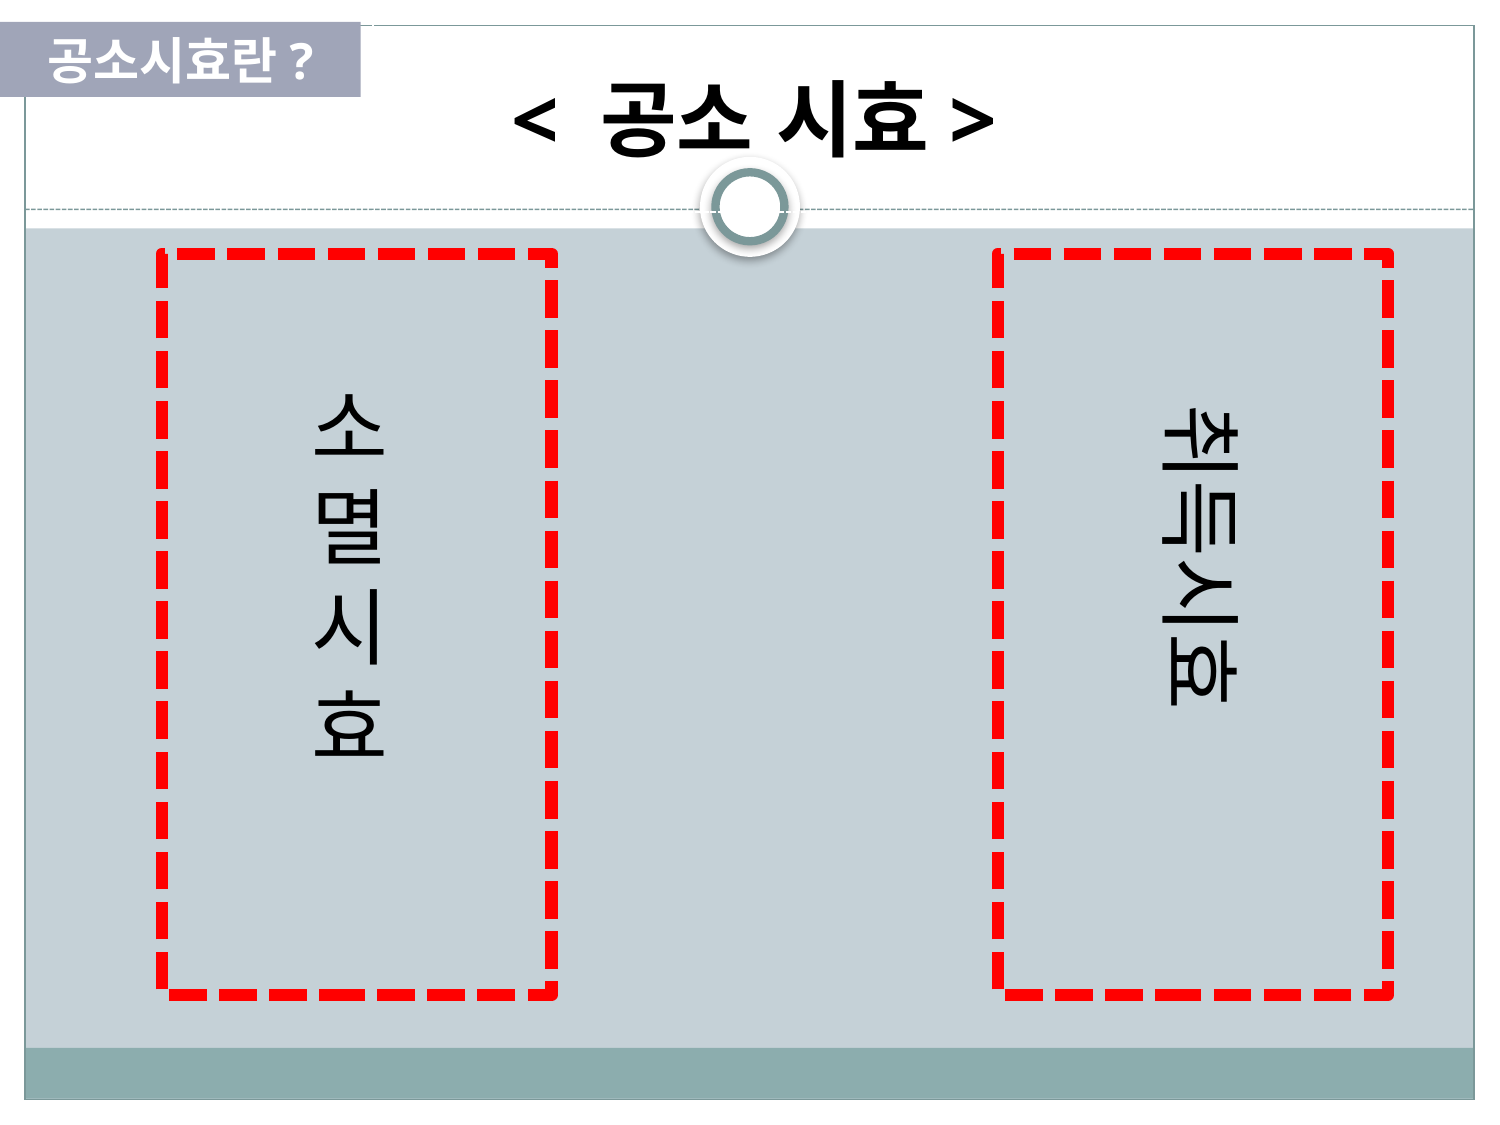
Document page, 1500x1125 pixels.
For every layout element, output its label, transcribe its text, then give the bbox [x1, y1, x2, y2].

text_box [161, 253, 553, 996]
text_box 공소시효란? [0, 21, 361, 97]
text_box < 공소 시효> [372, 21, 1136, 213]
text_box 소멸시효 [296, 367, 343, 783]
text_box 취득시효 [1128, 389, 1260, 805]
text_box [997, 253, 1389, 996]
